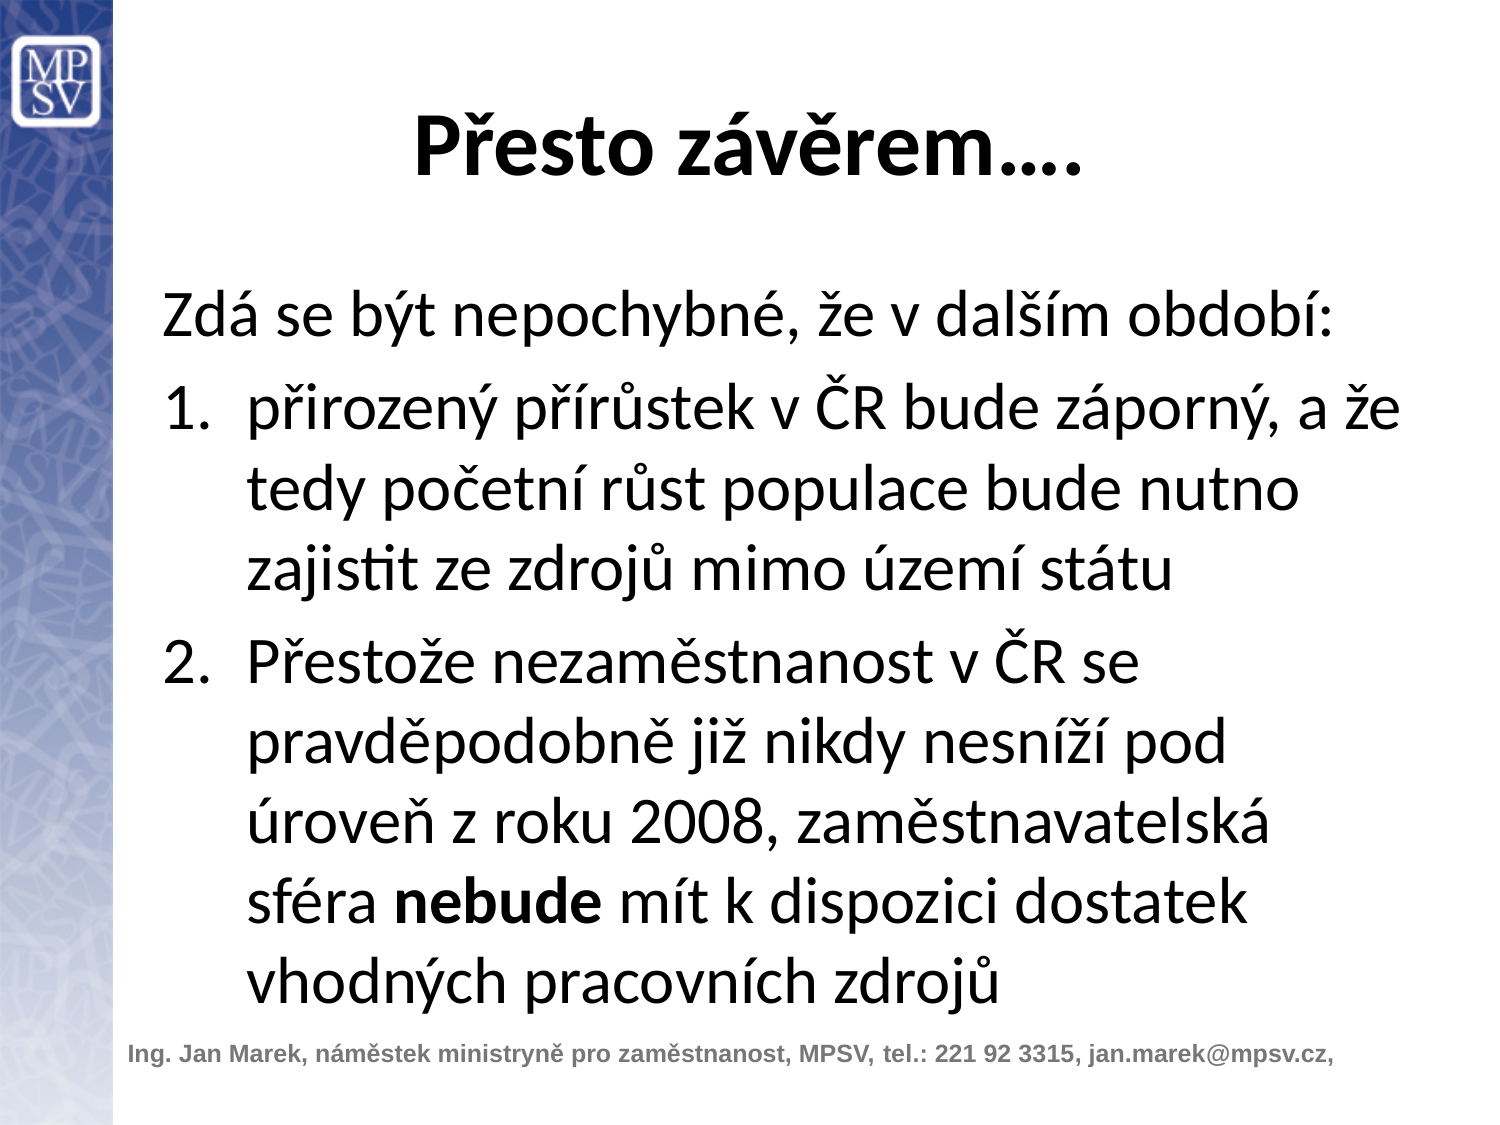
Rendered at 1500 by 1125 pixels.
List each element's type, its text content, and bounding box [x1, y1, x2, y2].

list Zdá se být nepochybné, že v dalším období: přirozený přírůstek v ČR bude záporný, a že tedy početní růst populace bude nutno zajistit ze zdrojů mimo území státu Přestože nezaměstnanost v ČR se pravděpodobně již nikdy nesníží pod úroveň z roku 2008, zaměstnavatelská sféra nebude mít k dispozici dostatek vhodných pracovních zdrojů [147, 262, 1425, 1047]
picture [0, 0, 113, 1125]
title Přesto závěrem…. [116, 45, 1425, 233]
footer Ing. Jan Marek, náměstek ministryně pro zaměstnanost, MPSV, tel.: 221 92 3315, jan.marek@mpsv.cz, [116, 1011, 1412, 1094]
